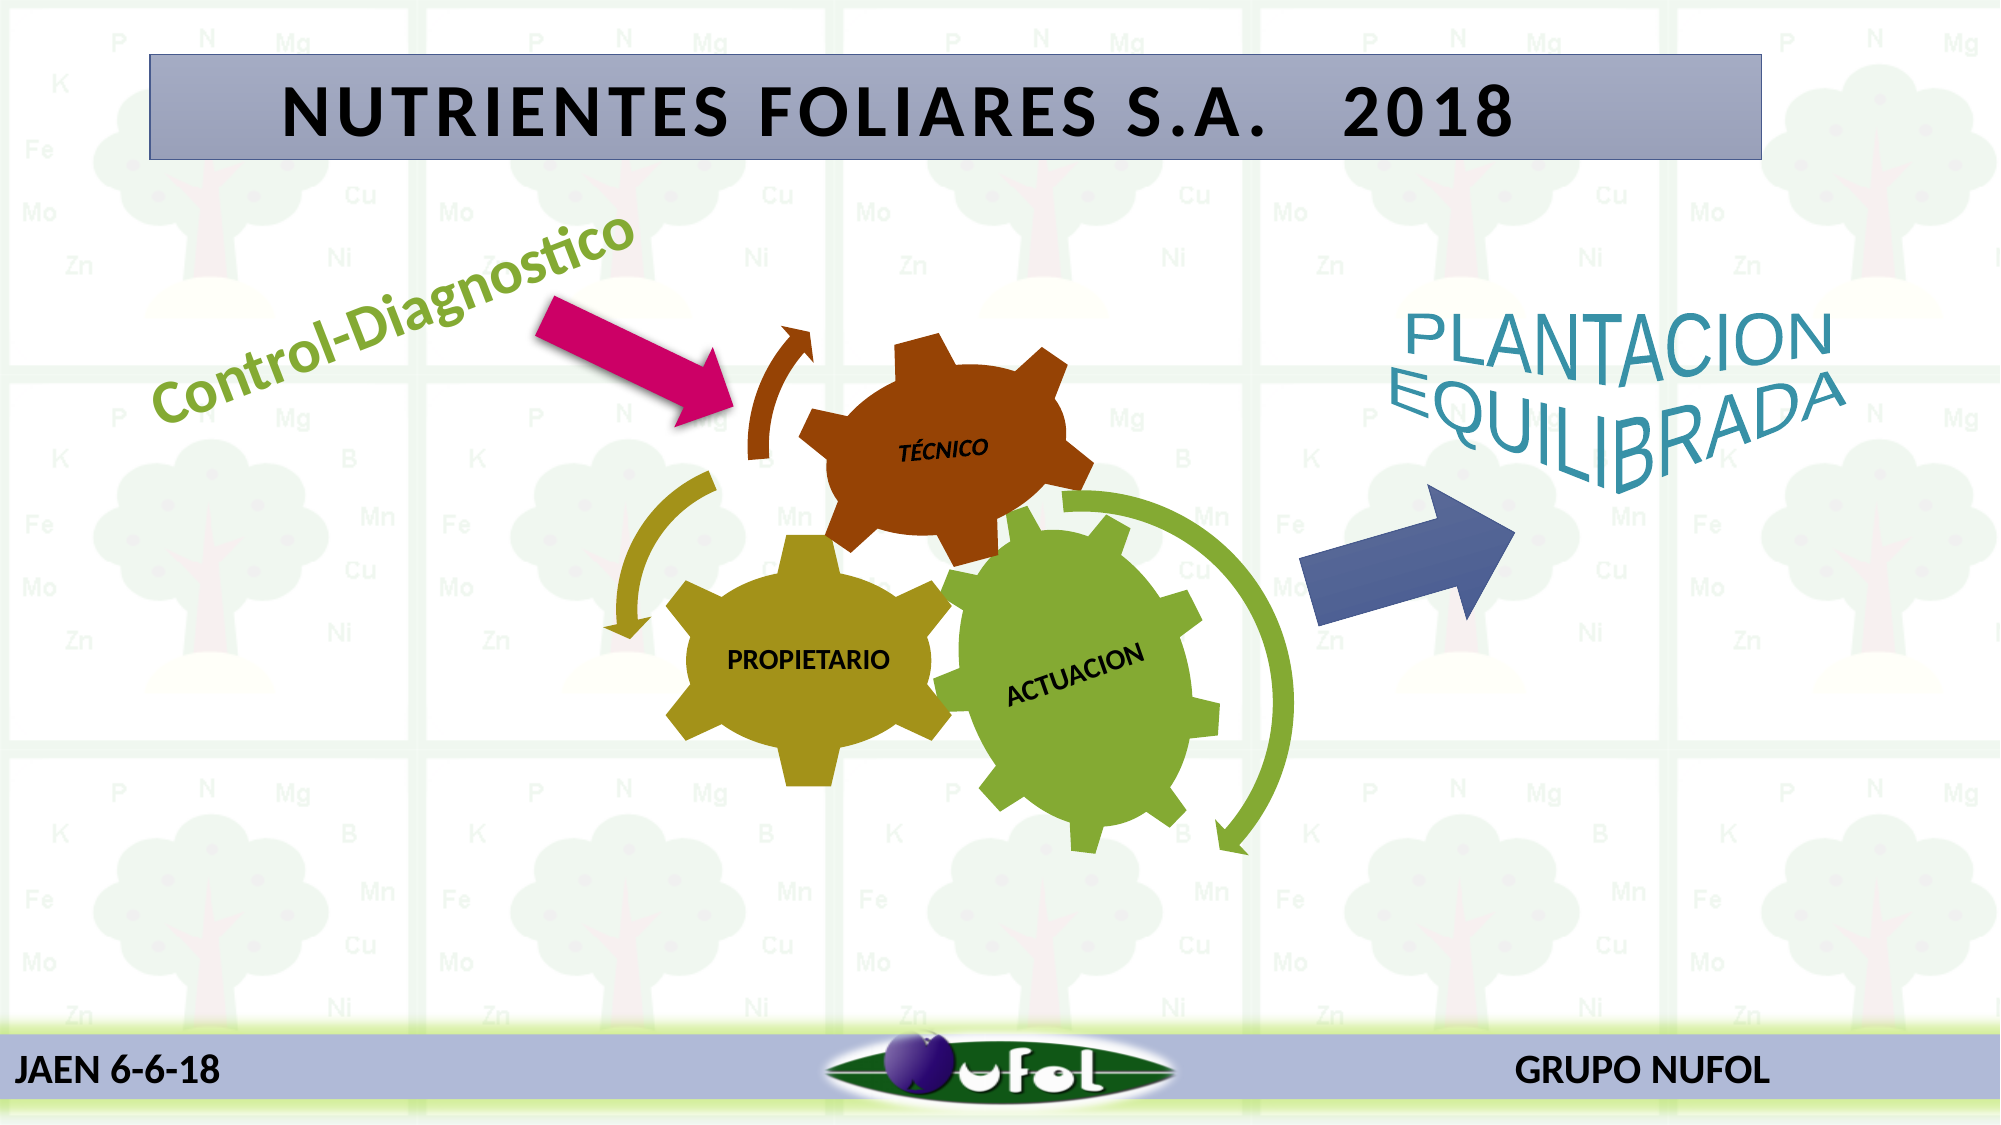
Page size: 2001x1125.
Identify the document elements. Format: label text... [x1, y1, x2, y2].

text_box JAEN 6-6-18 GRUPO NUFOL [1187, 1034, 2000, 1100]
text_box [407, 297, 1351, 941]
picture [813, 1023, 1187, 1121]
text_box [1351, 483, 1516, 621]
text_box NUTRIENTES FOLIARES S.A. 2018 [149, 54, 1762, 160]
text_box JAEN 6-6-18 GRUPO NUFOL [0, 1034, 813, 1100]
text_box Control-Diagnostico [78, 160, 704, 470]
